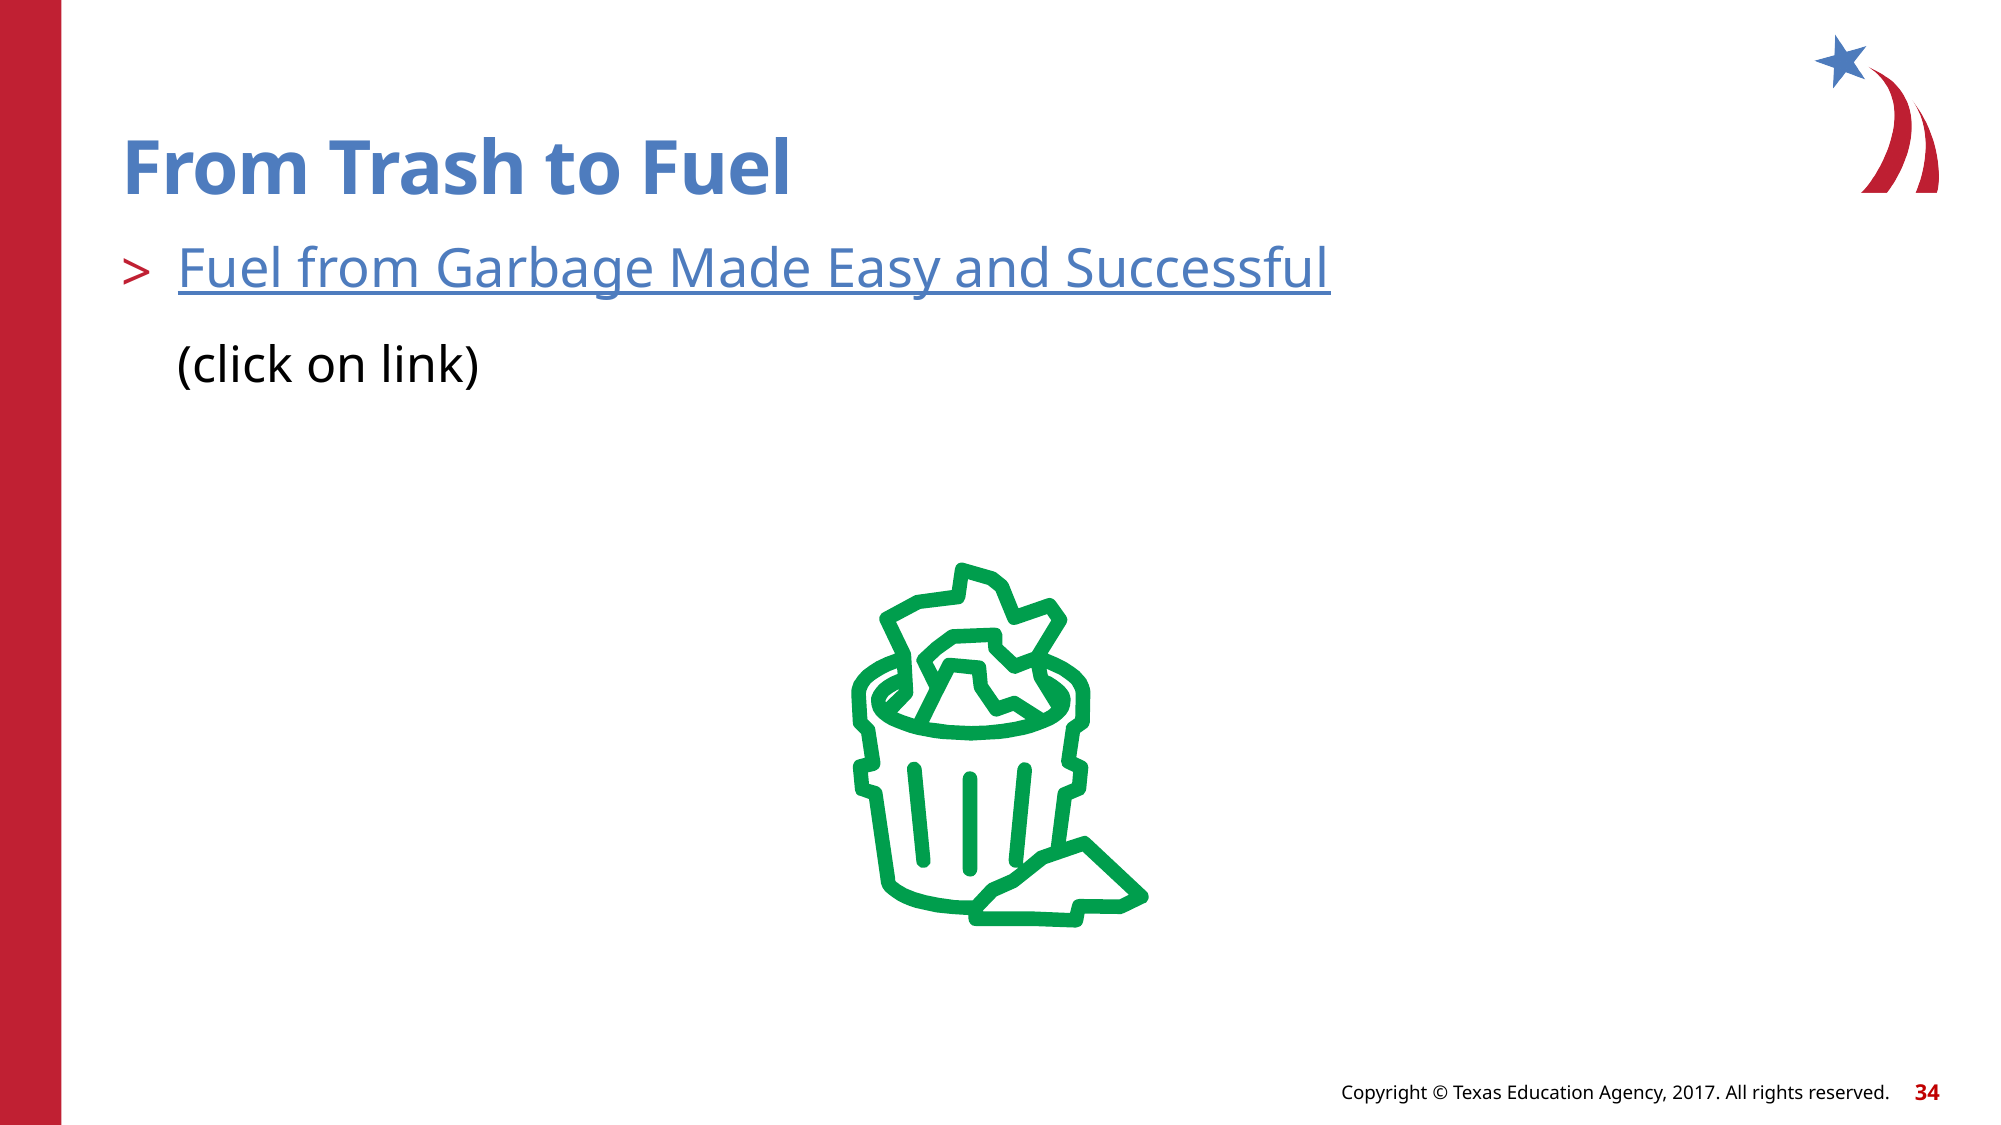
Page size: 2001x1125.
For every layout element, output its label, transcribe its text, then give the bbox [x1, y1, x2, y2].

picture [1814, 34, 1939, 193]
title From Trash to Fuel [121, 66, 1772, 211]
picture [851, 562, 1149, 928]
list Fuel from Garbage Made Easy and Successful (click on link) [121, 233, 1884, 1010]
